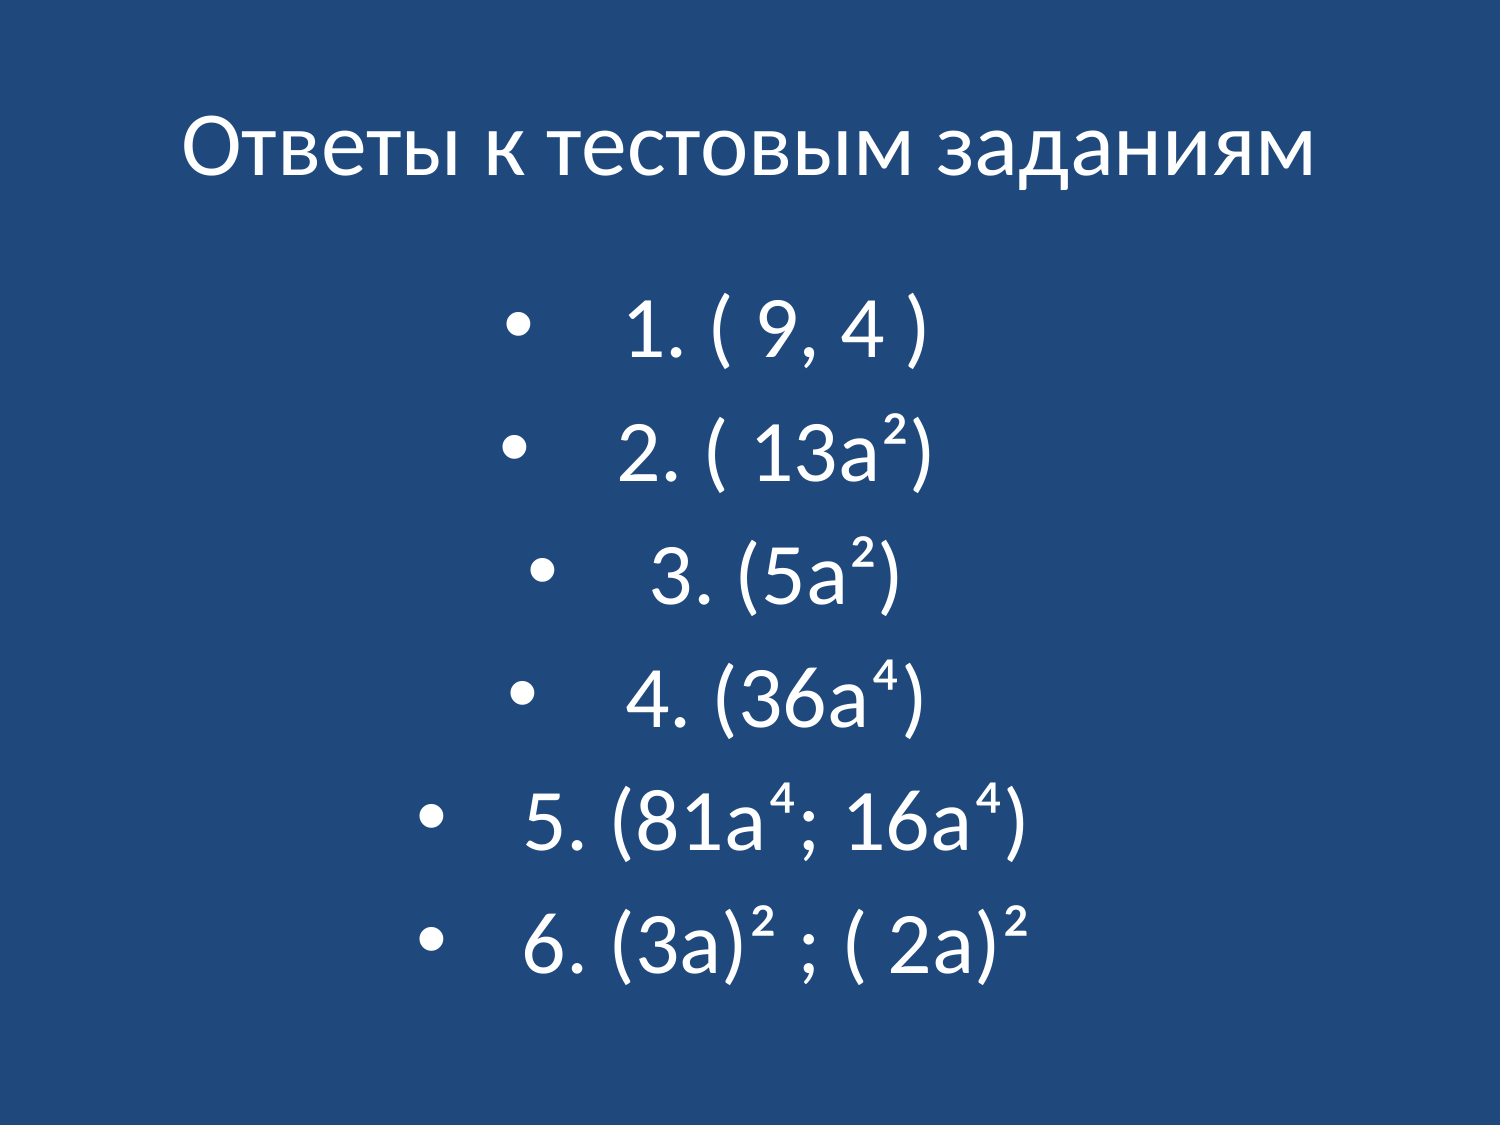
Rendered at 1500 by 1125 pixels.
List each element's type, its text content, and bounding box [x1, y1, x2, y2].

list 1. ( 9, 4 ) 2. ( 13а²) 3. (5а²) 4. (36а⁴) 5. (81а⁴; 16а⁴) 6. (3а)² ; ( 2а)² [74, 262, 1426, 1006]
title Ответы к тестовым заданиям [74, 44, 1426, 233]
